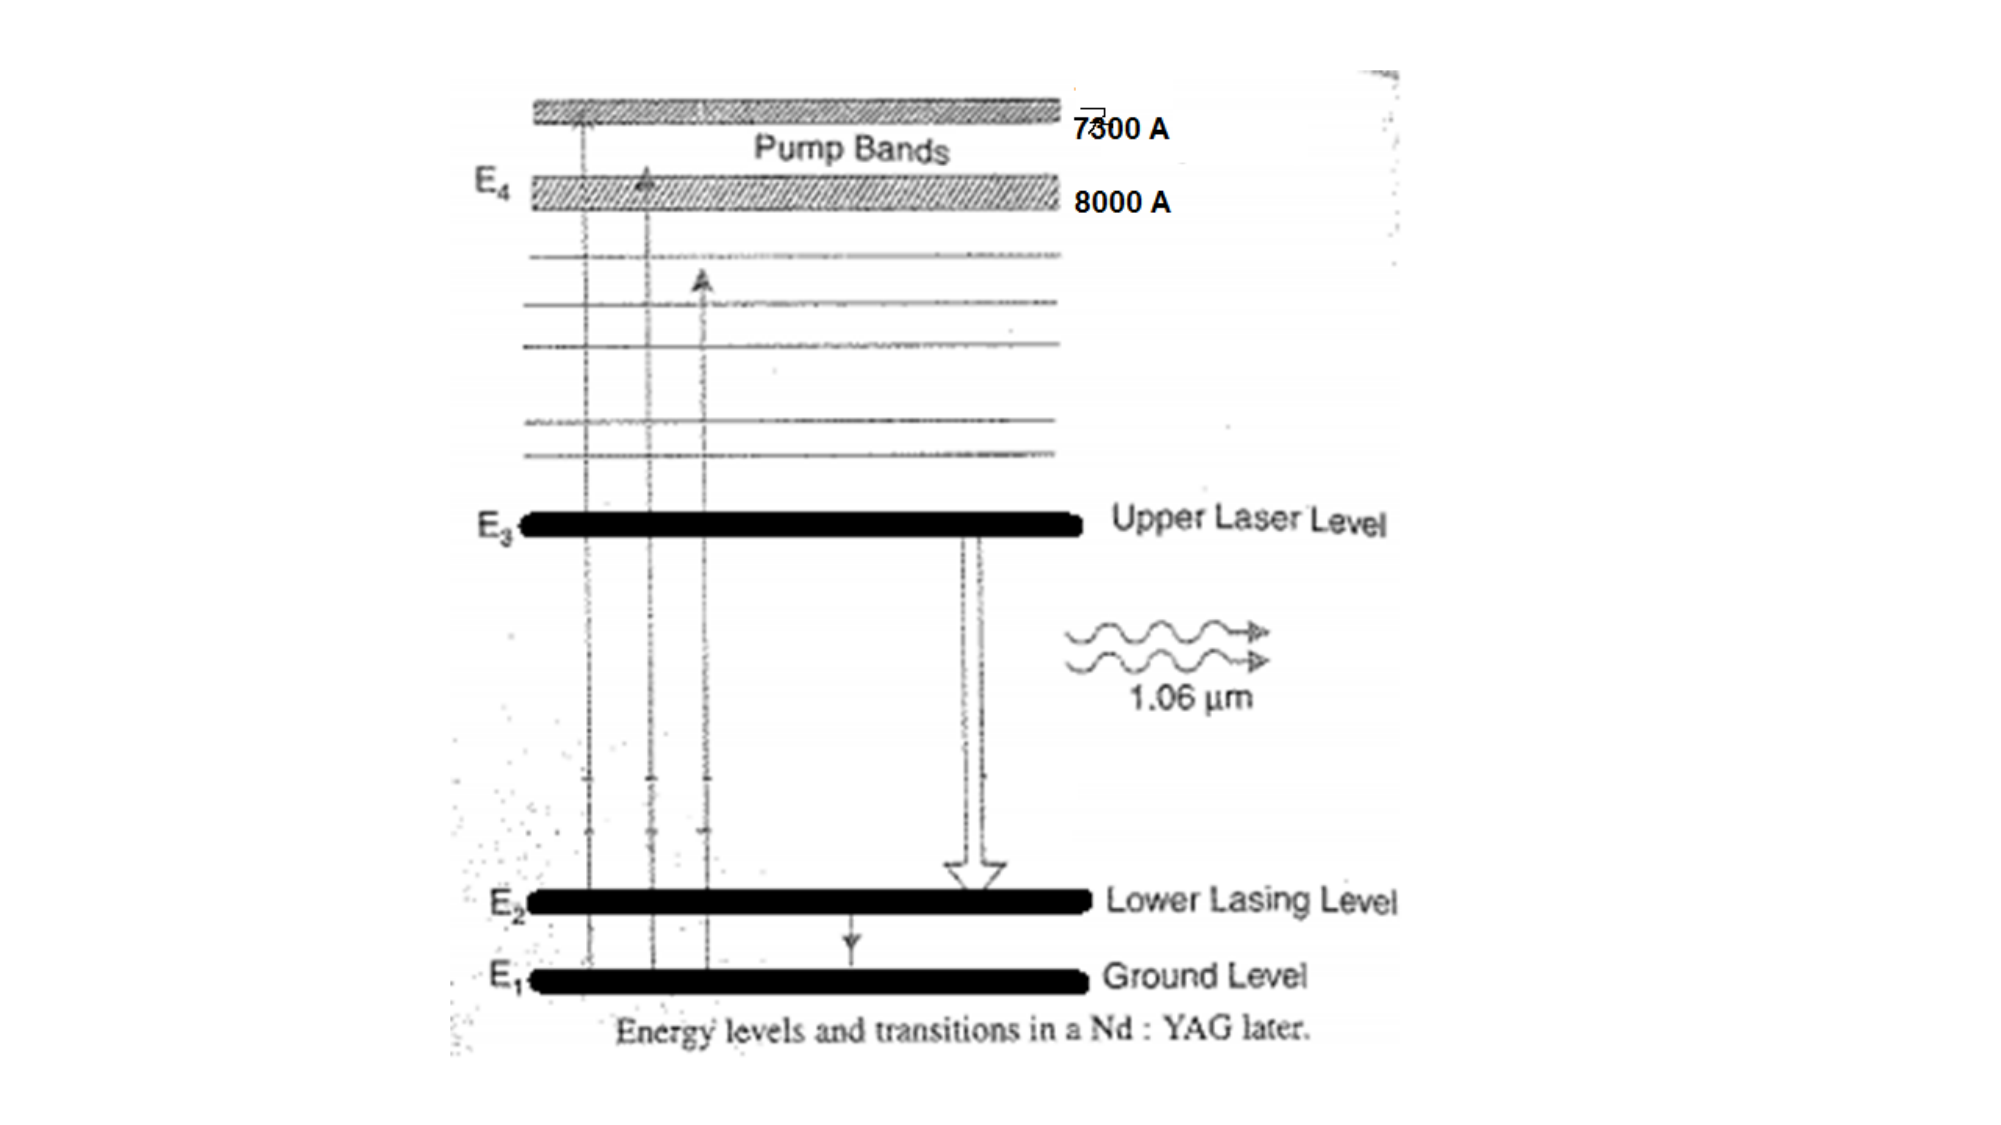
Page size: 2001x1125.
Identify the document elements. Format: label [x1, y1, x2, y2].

picture [449, 69, 1409, 1067]
